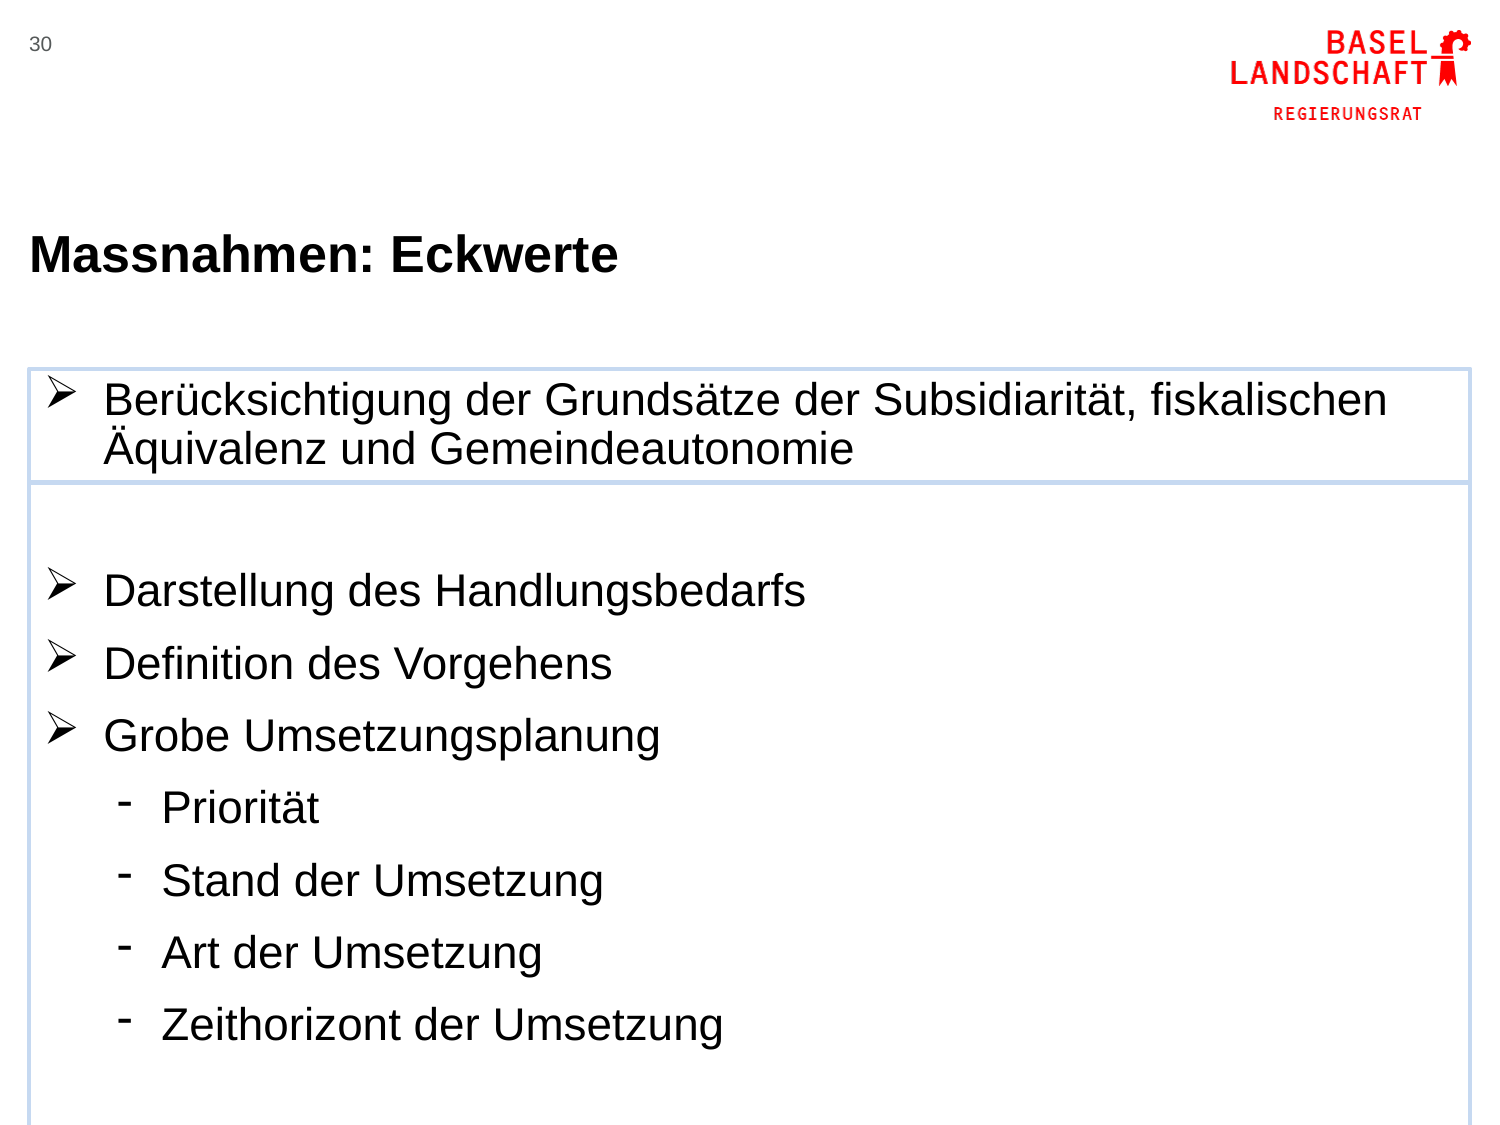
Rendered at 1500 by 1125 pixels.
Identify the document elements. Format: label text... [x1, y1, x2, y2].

text_box Berücksichtigung der Grundsätze der Subsidiarität, fiskalischen Äquivalenz und Gemeindeautonomie [29, 368, 1471, 483]
slide_number 30 [29, 30, 96, 91]
title Massnahmen: Eckwerte [29, 159, 1471, 281]
picture [820, 30, 1471, 159]
list Darstellung des Handlungsbedarfs Definition des Vorgehens Grobe Umsetzungsplanung Priorität Stand der Umsetzung Art der Umsetzung Zeithorizont der Umsetzung [29, 483, 1471, 1125]
